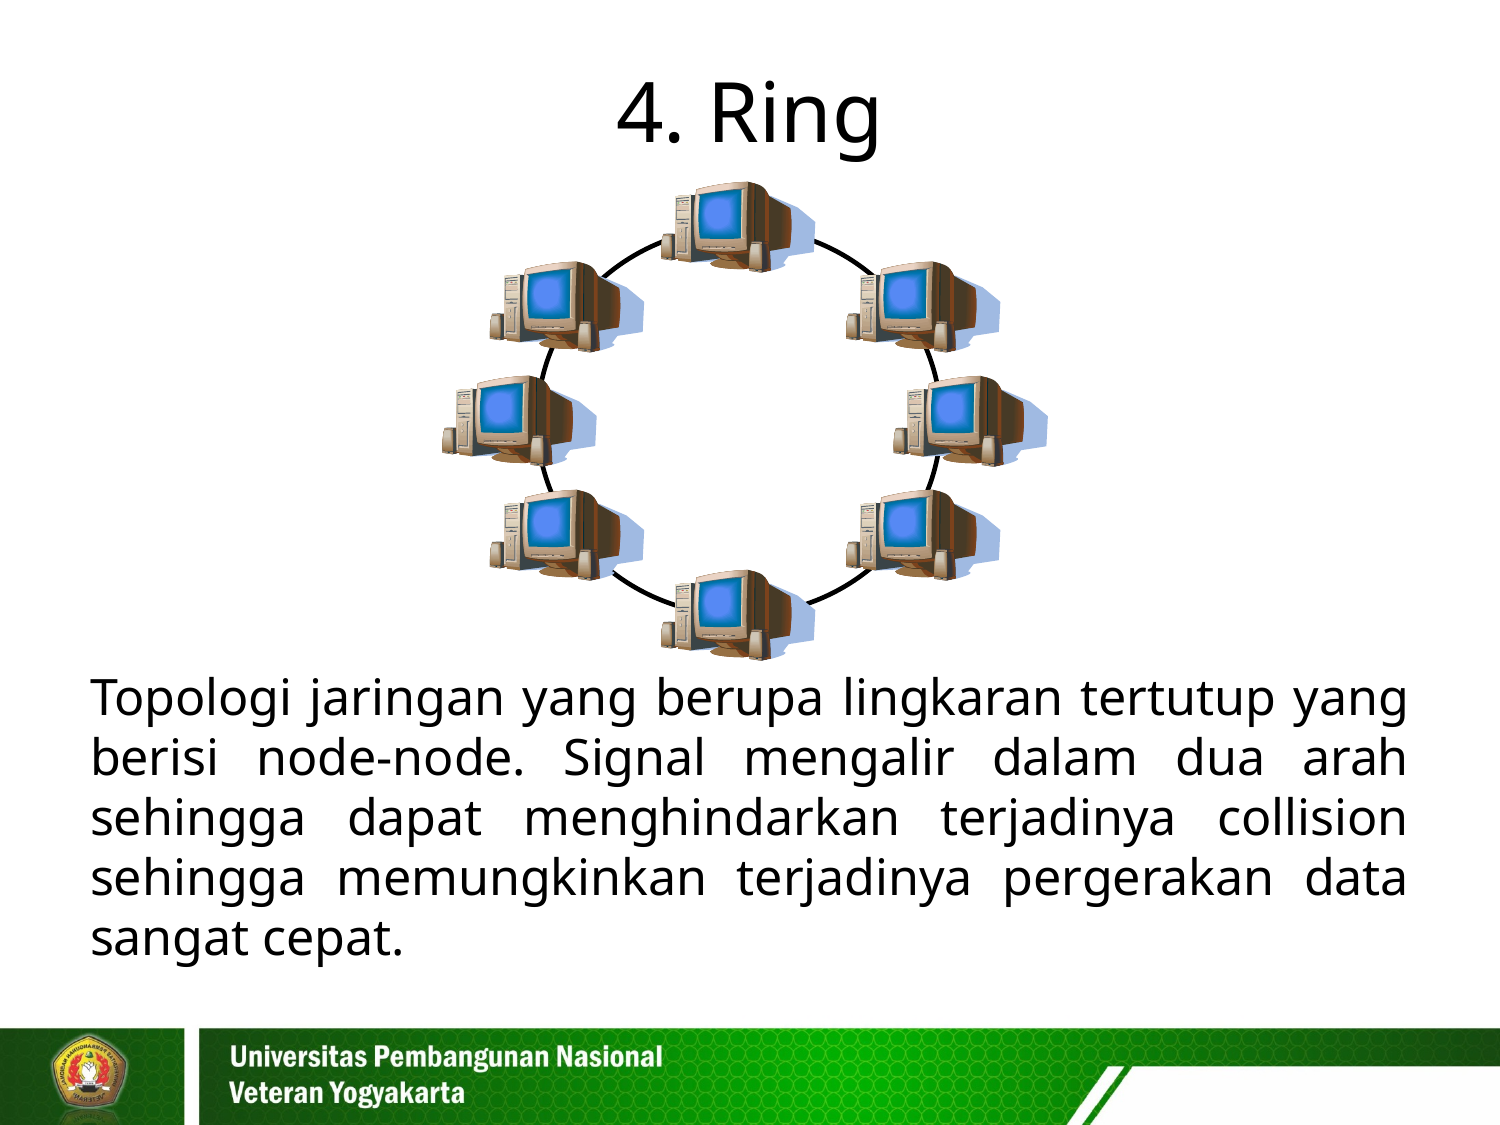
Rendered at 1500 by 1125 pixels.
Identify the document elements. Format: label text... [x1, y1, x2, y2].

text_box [442, 181, 1049, 662]
list Topologi jaringan yang berupa lingkaran tertutup yang berisi node-node. Signal mengalir dalam dua arah sehingga dapat menghindarkan terjadinya collision sehingga memungkinkan terjadinya pergerakan data sangat cepat. [75, 237, 1425, 975]
picture [0, 0, 1500, 1125]
title 4. Ring [75, 50, 1425, 168]
